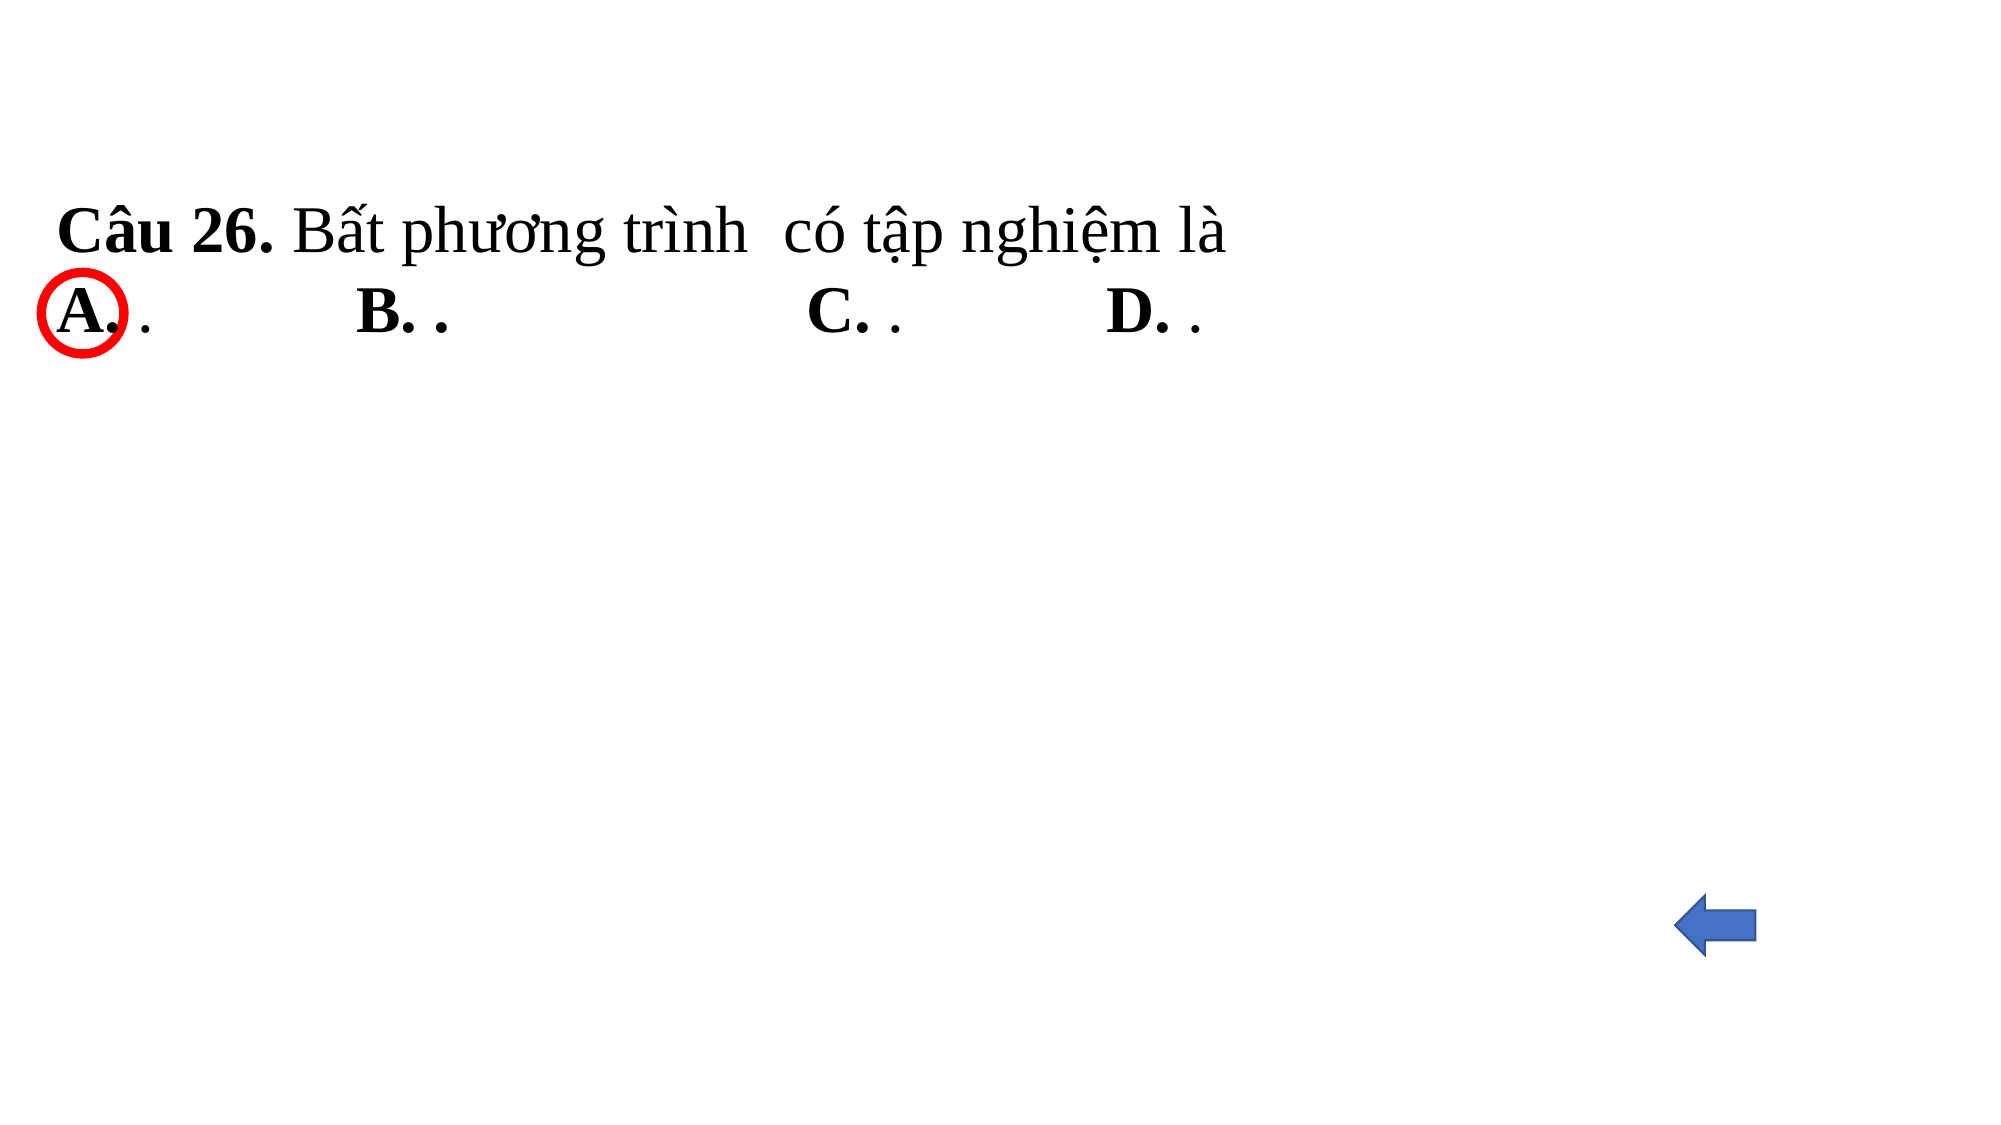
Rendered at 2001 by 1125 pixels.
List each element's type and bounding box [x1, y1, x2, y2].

text_box [40, 271, 125, 356]
text_box [1673, 893, 1757, 958]
